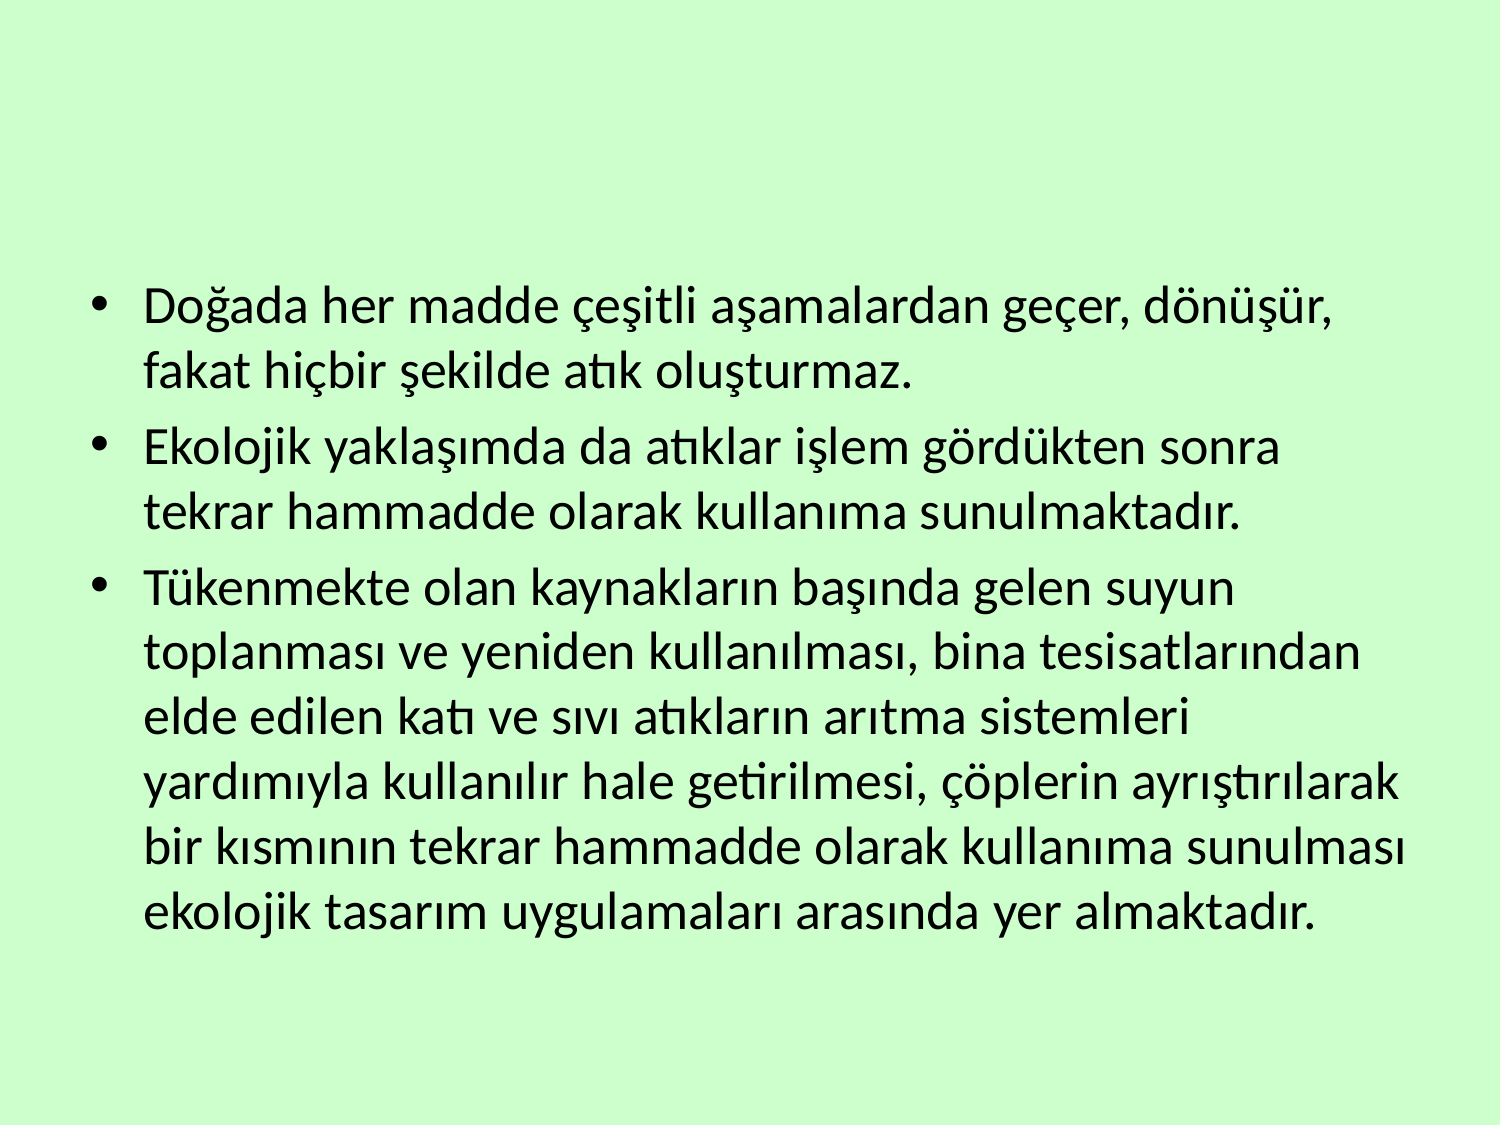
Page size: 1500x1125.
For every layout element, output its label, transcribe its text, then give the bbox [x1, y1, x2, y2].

list Doğada her madde çeşitli aşamalardan geçer, dönüşür, fakat hiçbir şekilde atık oluşturmaz. Ekolojik yaklaşımda da atıklar işlem gördükten sonra tekrar hammadde olarak kullanıma sunulmaktadır. Tükenmekte olan kaynakların başında gelen suyun toplanması ve yeniden kullanılması, bina tesisatlarından elde edilen katı ve sıvı atıkların arıtma sistemleri yardımıyla kullanılır hale getirilmesi, çöplerin ayrıştırılarak bir kısmının tekrar hammadde olarak kullanıma sunulması ekolojik tasarım uygulamaları arasında yer almaktadır. [75, 262, 1425, 1005]
